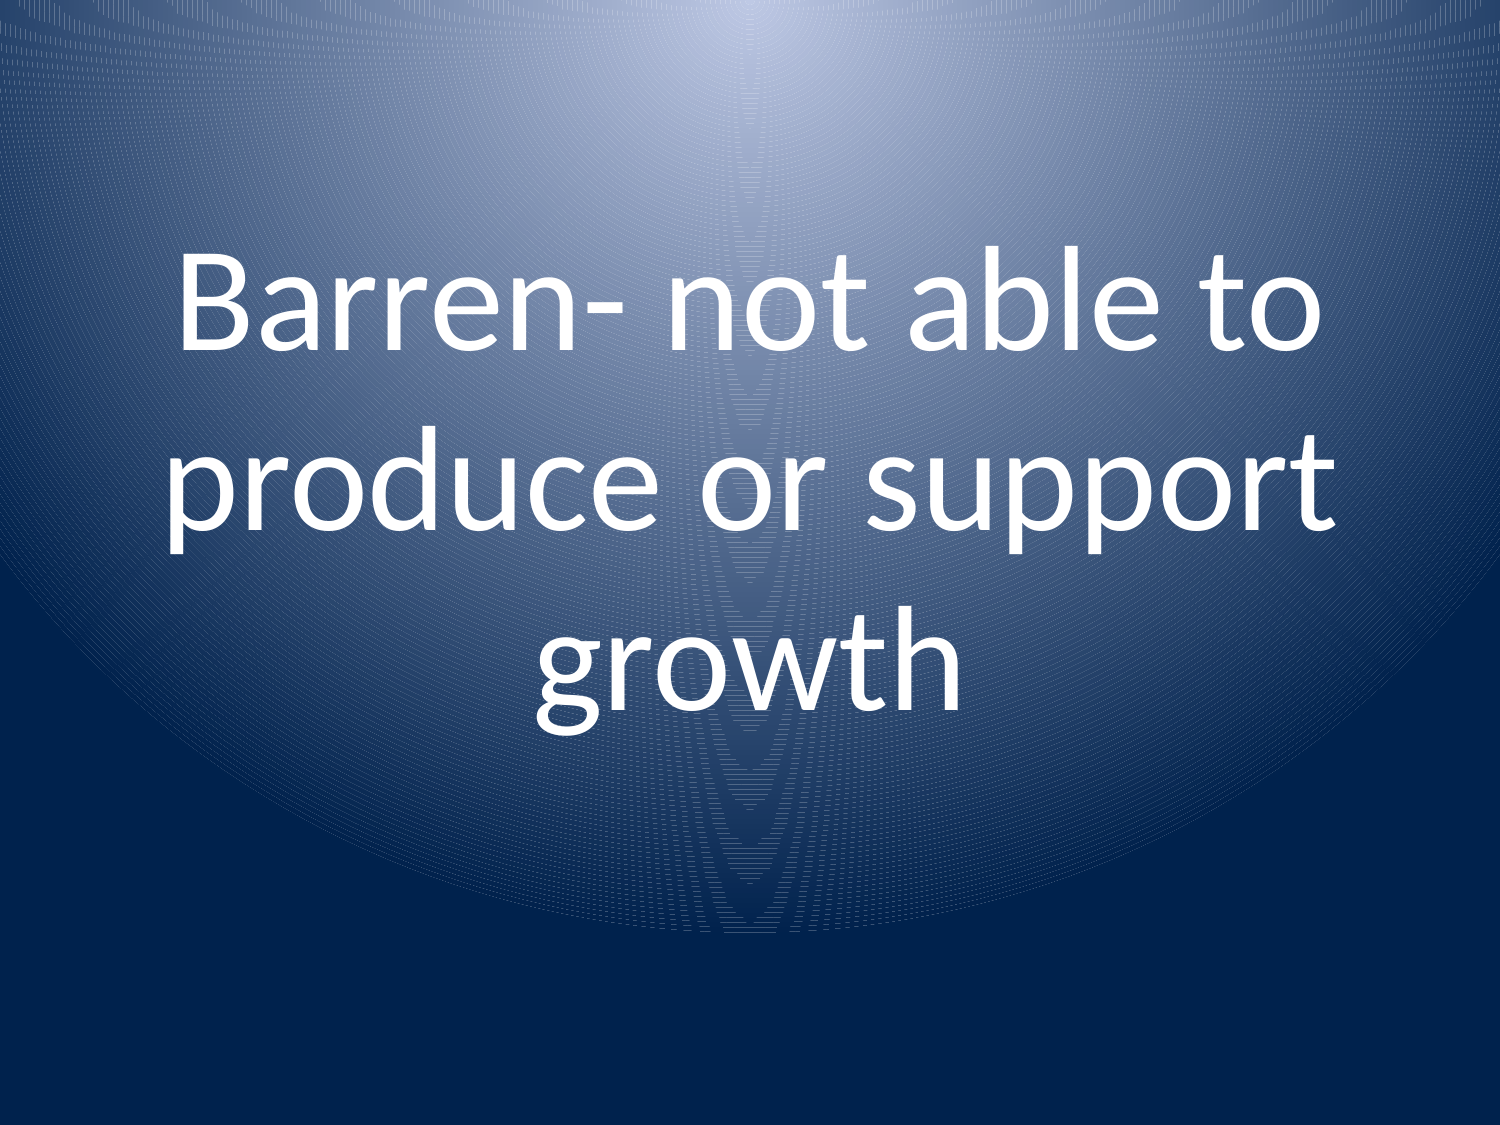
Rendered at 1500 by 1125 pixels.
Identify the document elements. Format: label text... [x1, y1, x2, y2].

title Barren- not able to produce or support growth [112, 349, 1388, 591]
